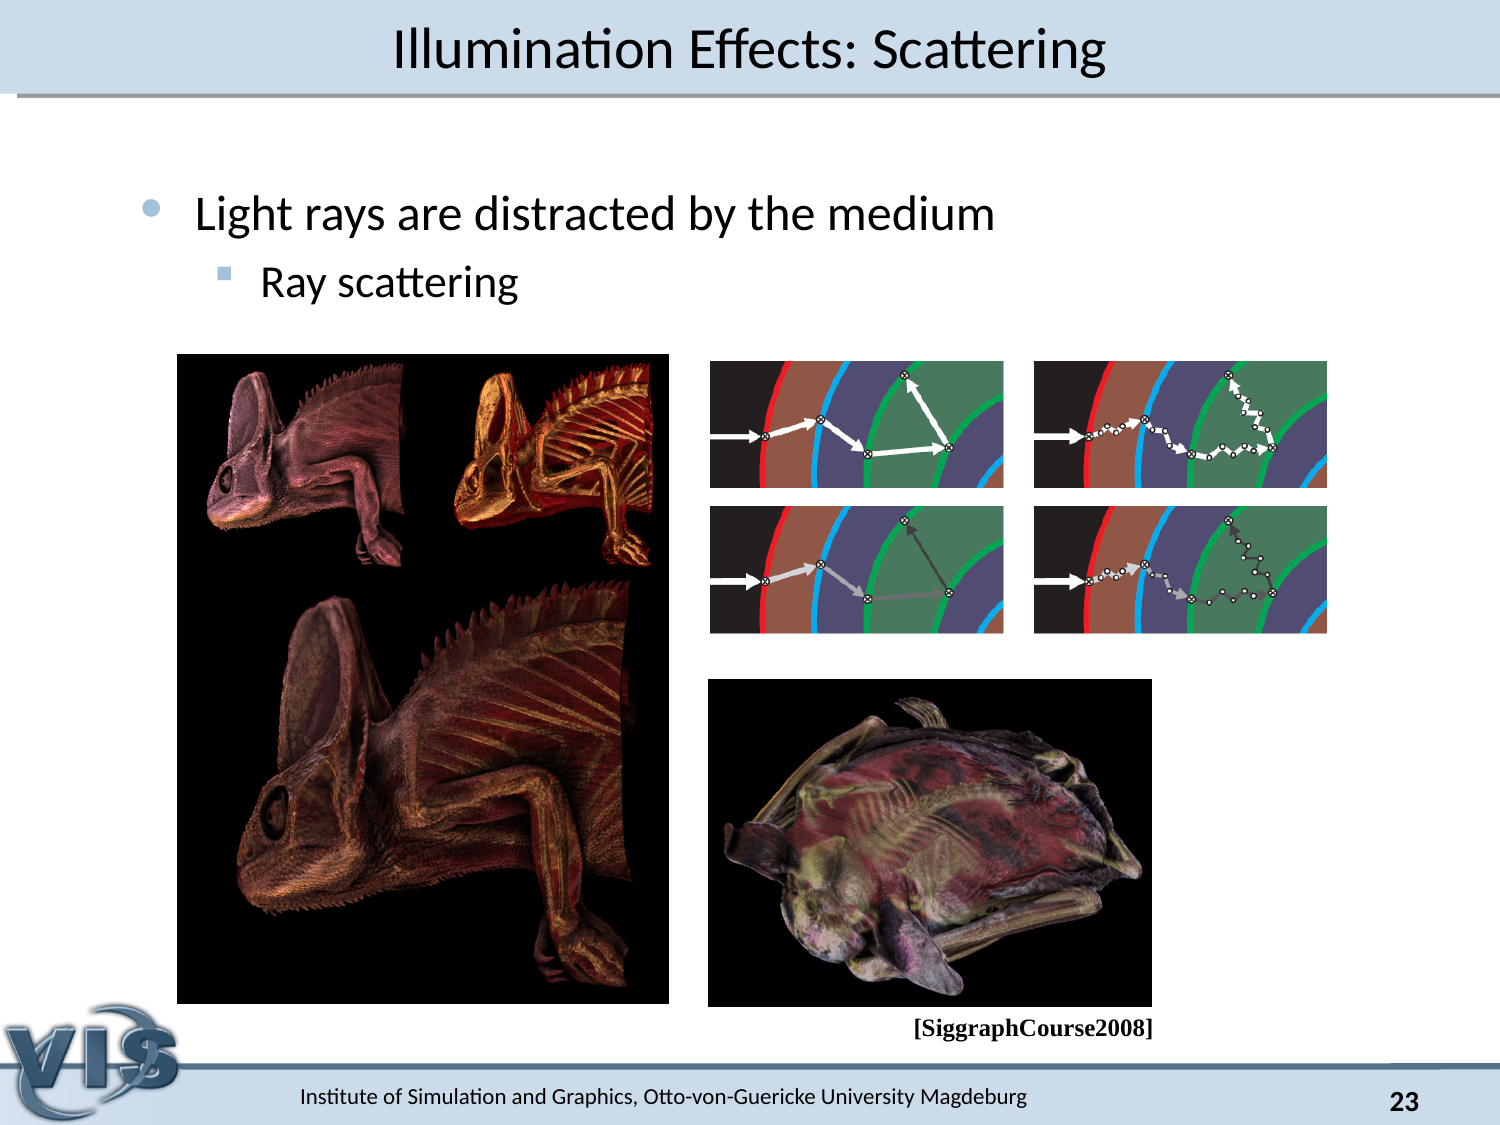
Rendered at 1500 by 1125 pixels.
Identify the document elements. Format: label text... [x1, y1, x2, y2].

title Illumination Effects: Scattering [0, 0, 1500, 143]
picture [0, 354, 670, 1125]
picture [708, 361, 1332, 642]
picture [708, 678, 1152, 1007]
list Light rays are distracted by the medium Ray scattering [123, 172, 1388, 989]
text_box [SiggraphCourse2008] [885, 1003, 1182, 1049]
